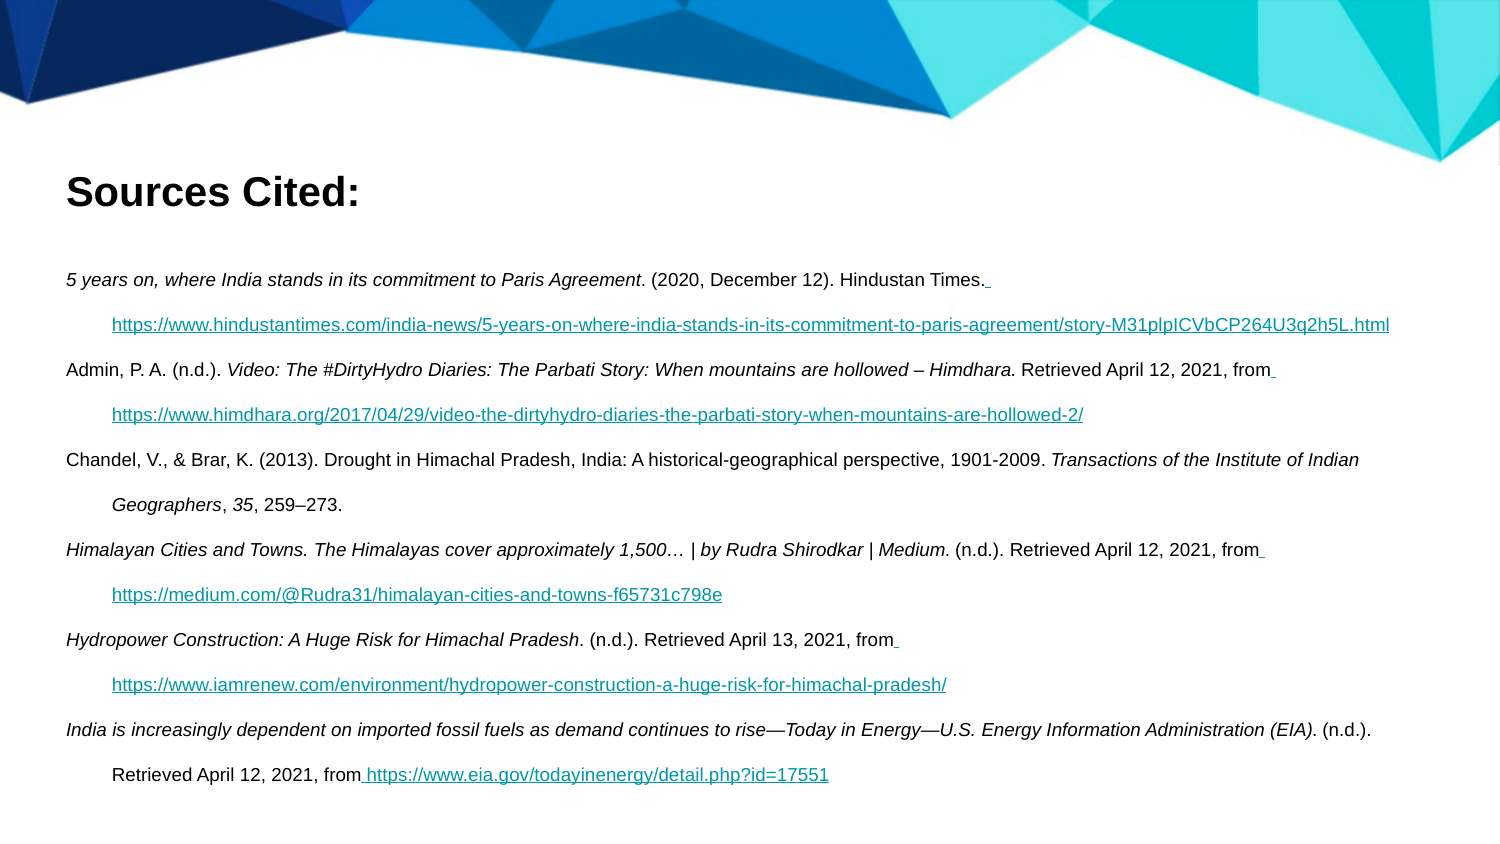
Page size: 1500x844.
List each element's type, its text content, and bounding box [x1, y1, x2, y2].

subtitle 5 years on, where India stands in its commitment to Paris Agreement. (2020, December 12). Hindustan Times. https://www.hindustantimes.com/india-news/5-years-on-where-india-stands-in-its-commitment-to-paris-agreement/story-M31plpICVbCP264U3q2h5L.html Admin, P. A. (n.d.). Video: The #DirtyHydro Diaries: The Parbati Story: When mountains are hollowed – Himdhara. Retrieved April 12, 2021, from https://www.himdhara.org/2017/04/29/video-the-dirtyhydro-diaries-the-parbati-story-when-mountains-are-hollowed-2/ Chandel, V., & Brar, K. (2013). Drought in Himachal Pradesh, India: A historical-geographical perspective, 1901-2009. Transactions of the Institute of Indian Geographers, 35, 259–273. Himalayan Cities and Towns. The Himalayas cover approximately 1,500… | by Rudra Shirodkar | Medium. (n.d.). Retrieved April 12, 2021, from https://medium.com/@Rudra31/himalayan-cities-and-towns-f65731c798e Hydropower Construction: A Huge Risk for Himachal Pradesh. (n.d.). Retrieved April 13, 2021, from https://www.iamrenew.com/environment/hydropower-construction-a-huge-risk-for-himachal-pradesh/ India is increasingly dependent on imported fossil fuels as demand continues to rise—Today in Energy—U.S. Energy Information Administration (EIA). (n.d.). Retrieved April 12, 2021, from https://www.eia.gov/todayinenergy/detail.php?id=17551 [51, 229, 1449, 807]
picture [0, 0, 1500, 166]
title Sources Cited: [51, 174, 1449, 229]
